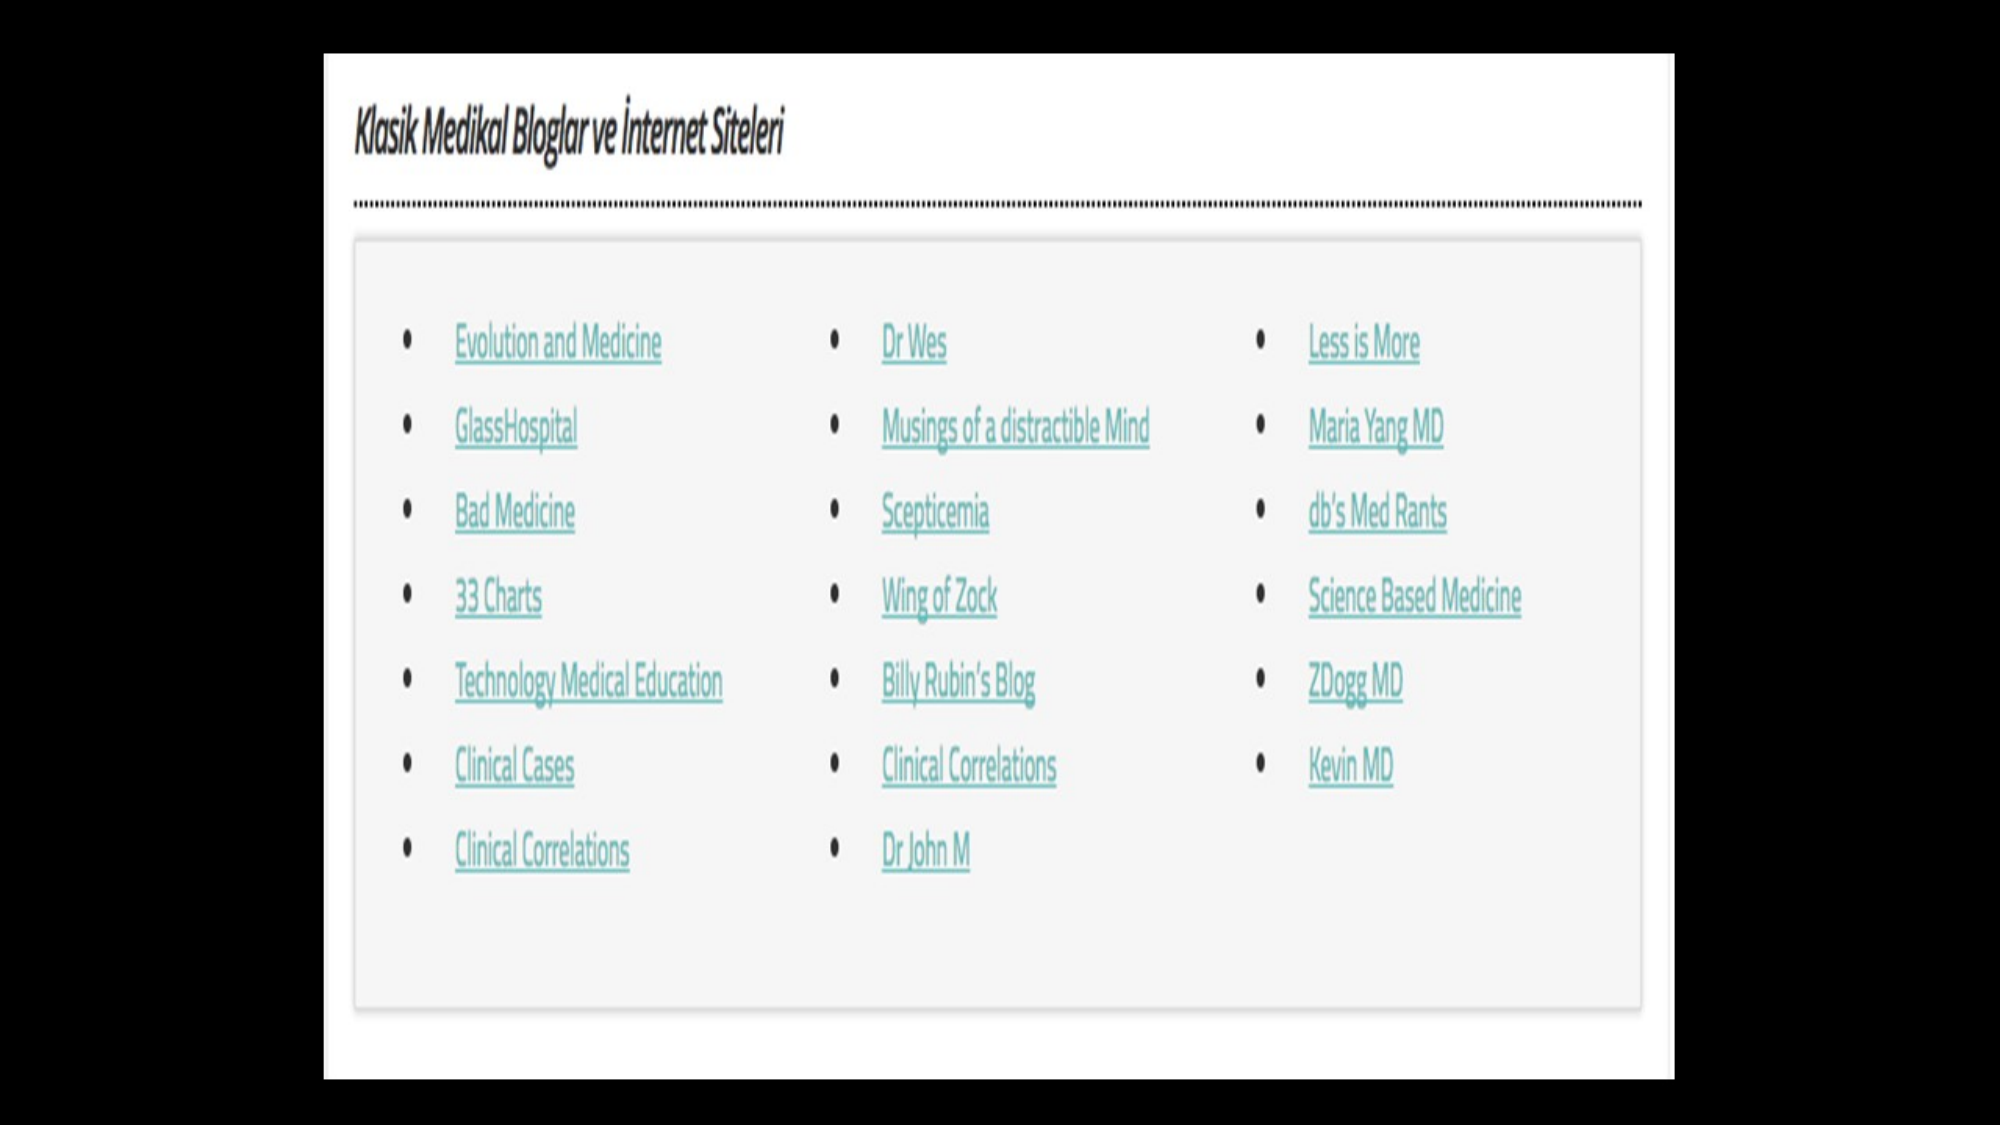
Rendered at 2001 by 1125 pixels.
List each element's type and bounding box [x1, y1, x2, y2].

picture [249, 0, 1750, 1125]
